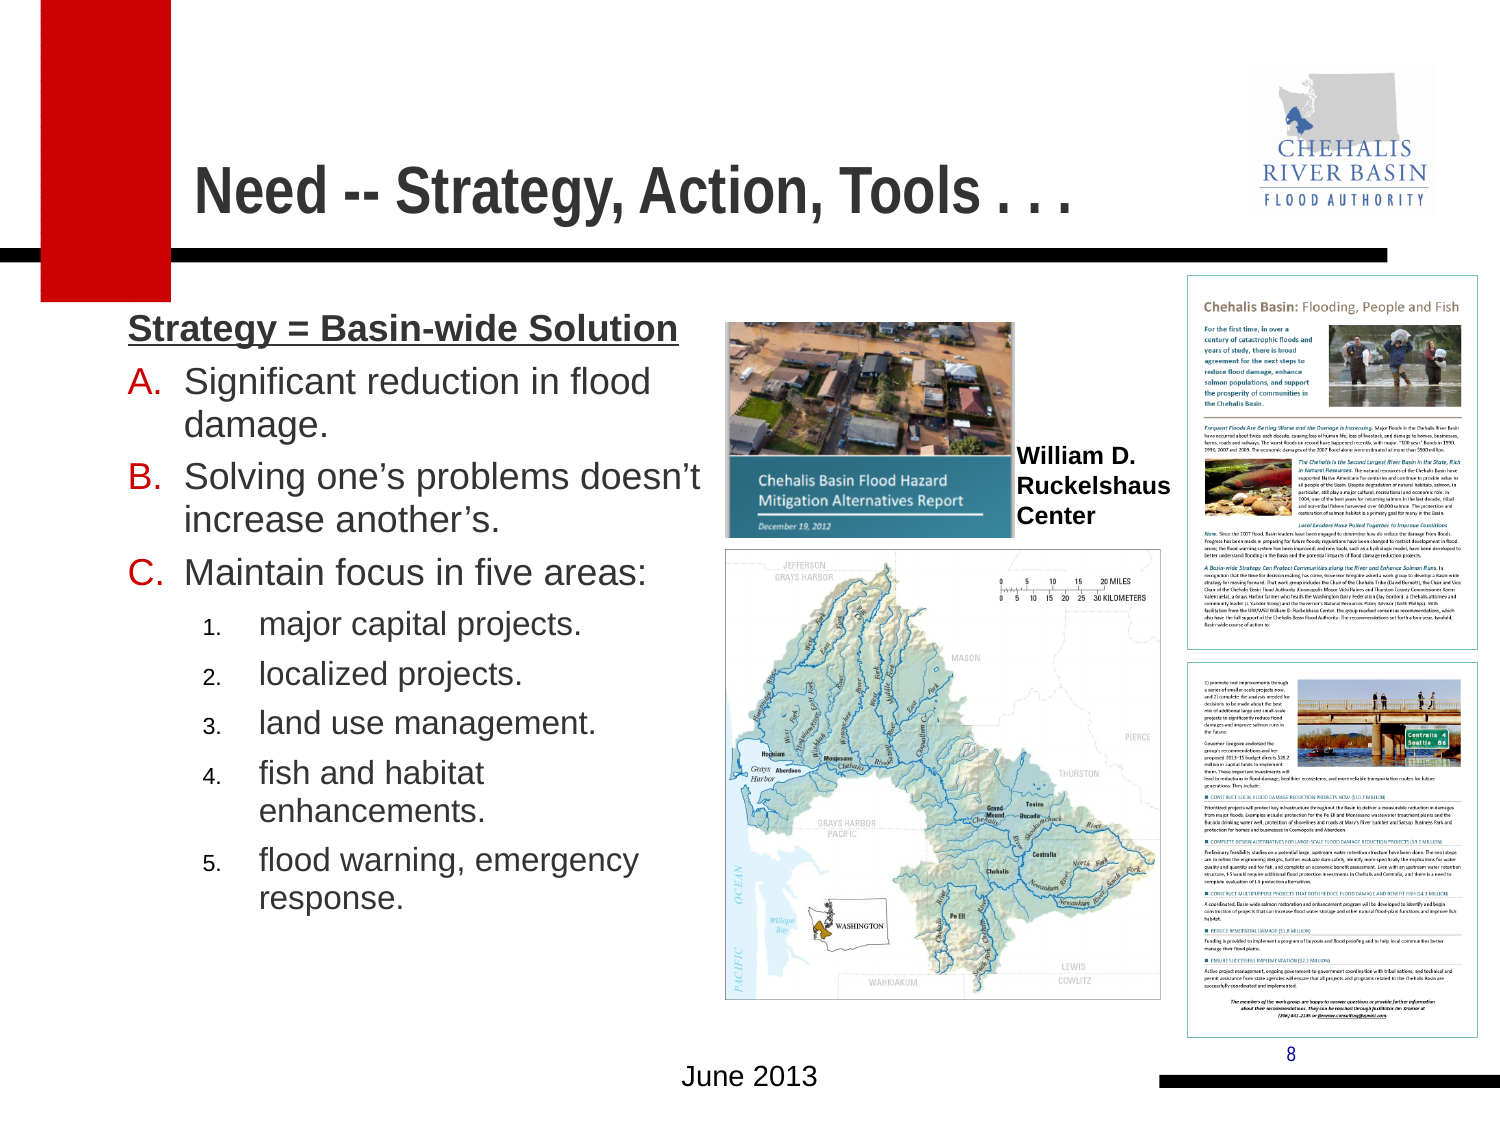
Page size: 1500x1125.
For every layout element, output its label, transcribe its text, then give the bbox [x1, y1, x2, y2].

footer June 2013 [512, 1024, 988, 1101]
title Need -- Strategy, Action, Tools . . . [179, 46, 1455, 235]
picture [1187, 662, 1478, 1038]
picture [724, 322, 1015, 538]
picture [724, 549, 1161, 1001]
text_box Strategy = Basin-wide Solution Significant reduction in flood damage. Solving one’s problems doesn’t increase another’s. Maintain focus in five areas: major capital projects. localized projects. land use management. fish and habitat enhancements. flood warning, emergency response. [112, 299, 725, 1000]
picture [1187, 274, 1478, 651]
picture [1247, 65, 1438, 217]
text_box William D. Ruckelshaus Center [1018, 432, 1182, 537]
